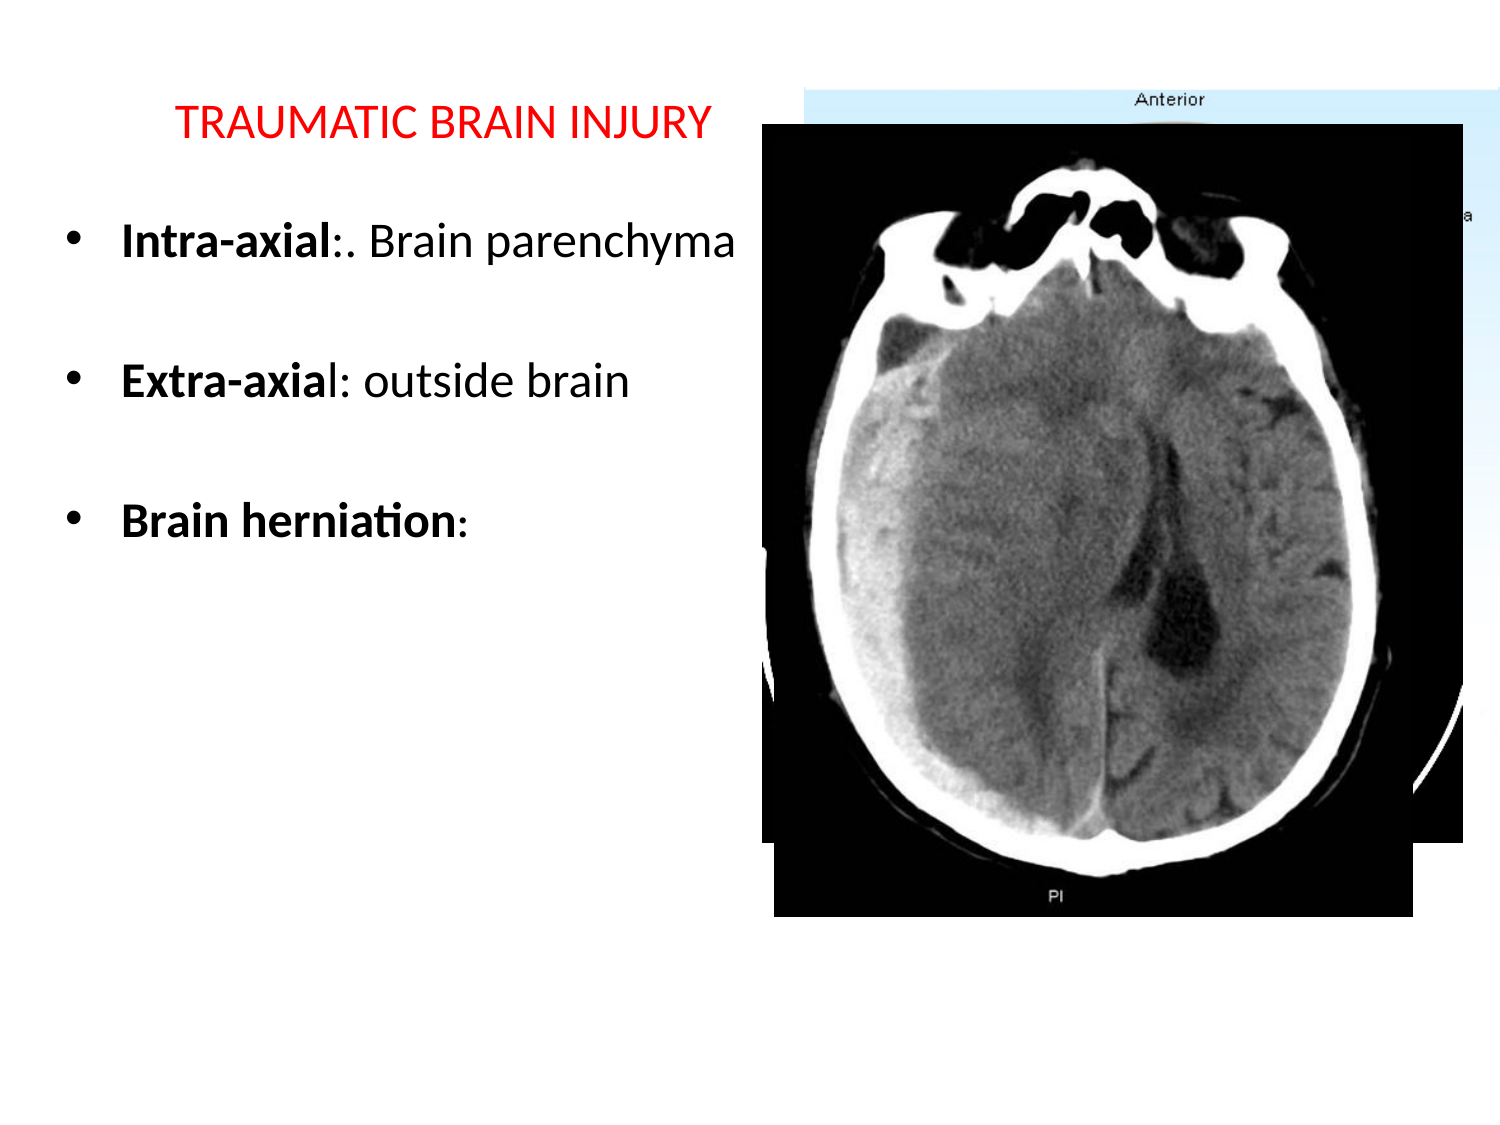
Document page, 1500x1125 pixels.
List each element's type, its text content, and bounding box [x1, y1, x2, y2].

list Intra-axial:. Brain parenchyma Extra-axial: outside brain Brain herniation: [50, 200, 800, 989]
picture [762, 87, 1500, 918]
title TRAUMATIC BRAIN INJURY [0, 24, 925, 213]
